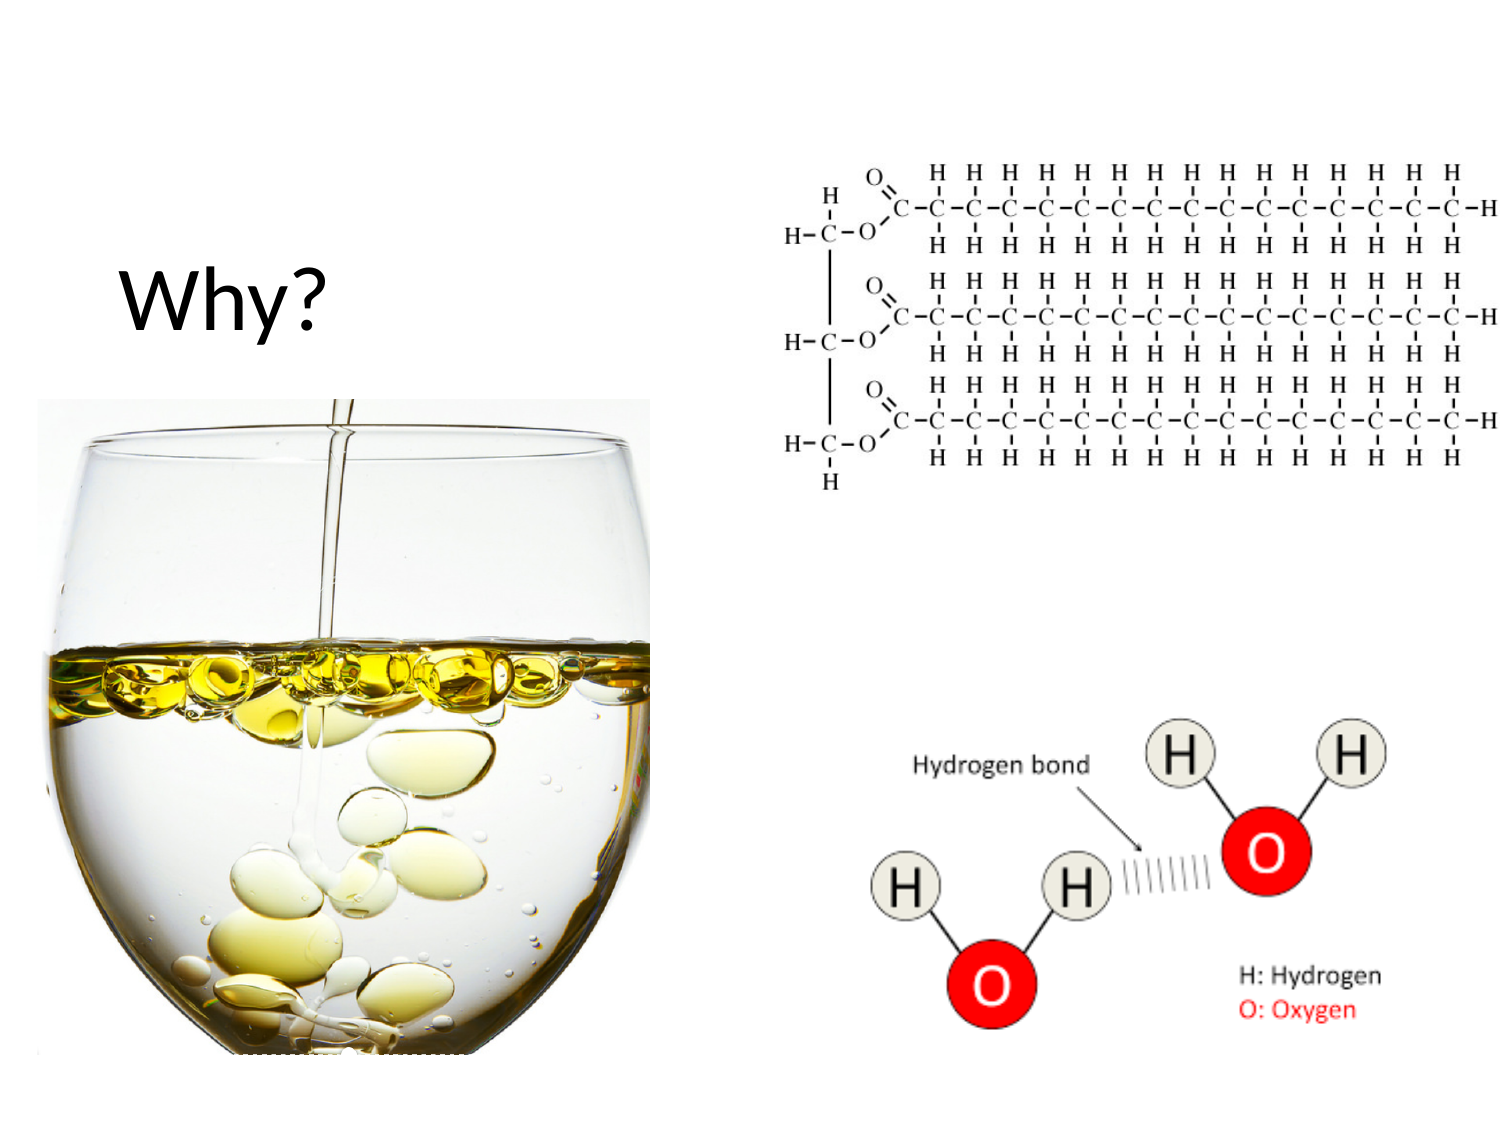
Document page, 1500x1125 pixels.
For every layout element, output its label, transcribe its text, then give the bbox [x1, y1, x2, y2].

picture [37, 399, 651, 1056]
title Why? [0, 200, 778, 388]
picture [784, 162, 1500, 499]
picture [849, 697, 1409, 1061]
